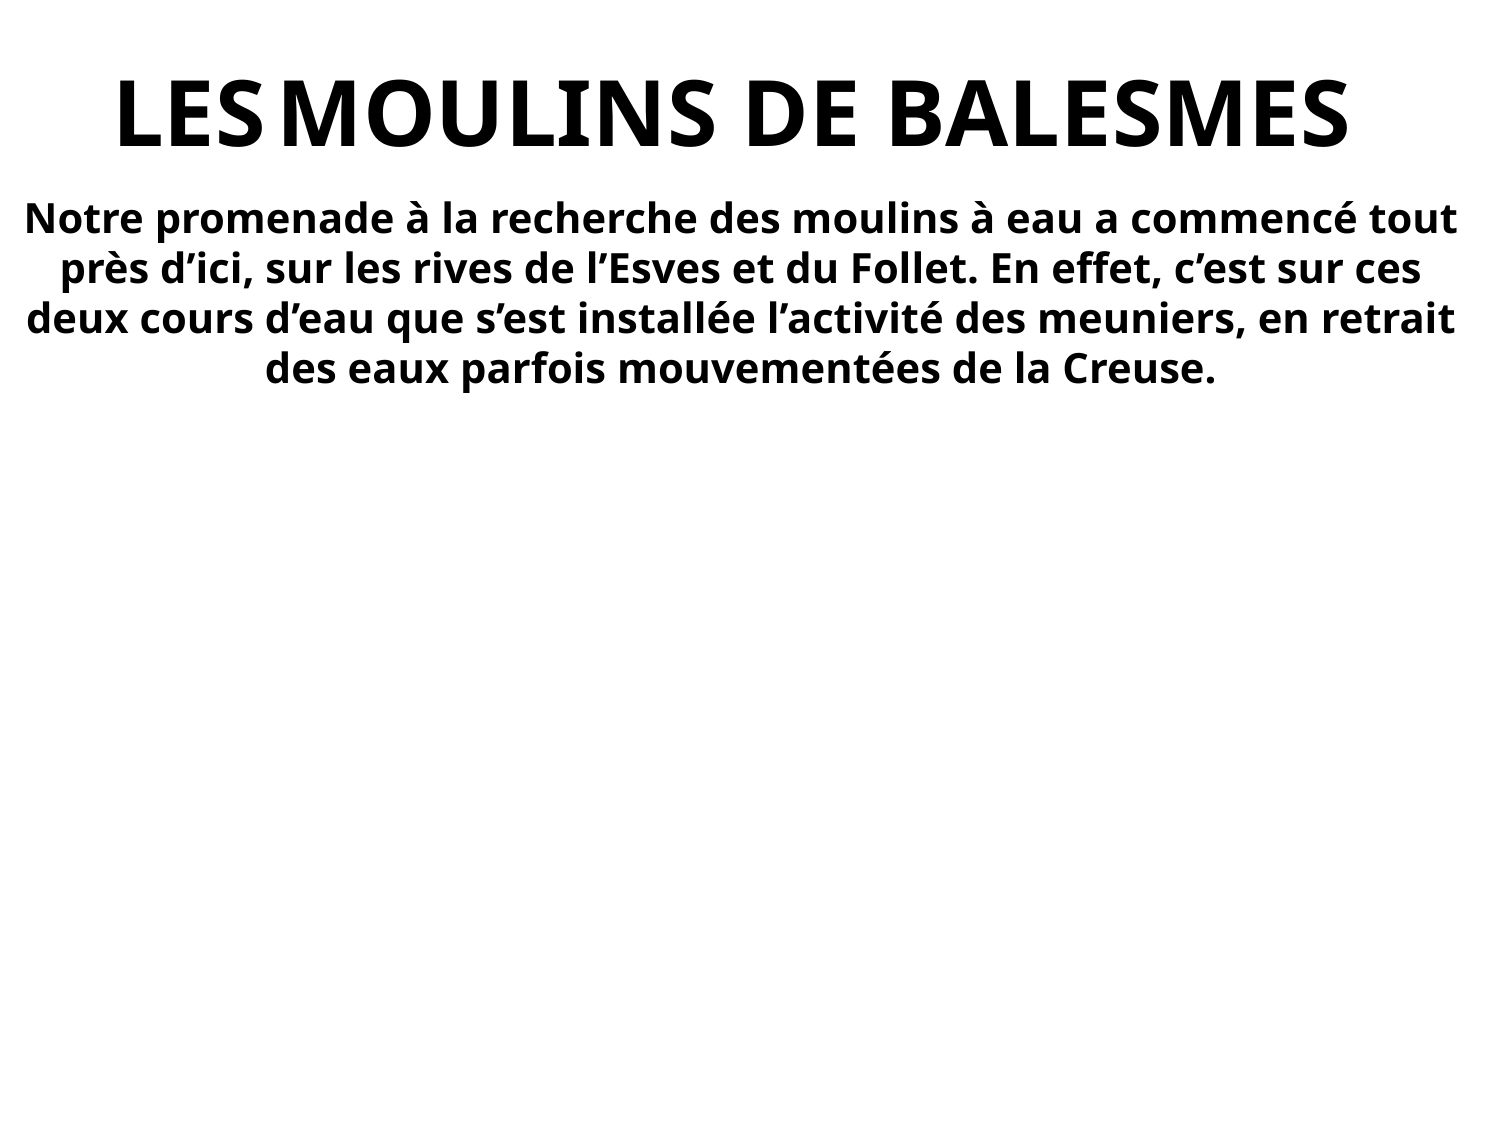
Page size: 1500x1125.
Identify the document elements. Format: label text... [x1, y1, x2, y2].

title LES MOULINS DE BALESMES [0, 0, 1483, 184]
subtitle Notre promenade à la recherche des moulins à eau a commencé tout près d’ici, sur les rives de l’Esves et du Follet. En effet, c’est sur ces deux cours d’eau que s’est installée l’activité des meuniers, en retrait des eaux parfois mouvementées de la Creuse. [0, 184, 1483, 516]
